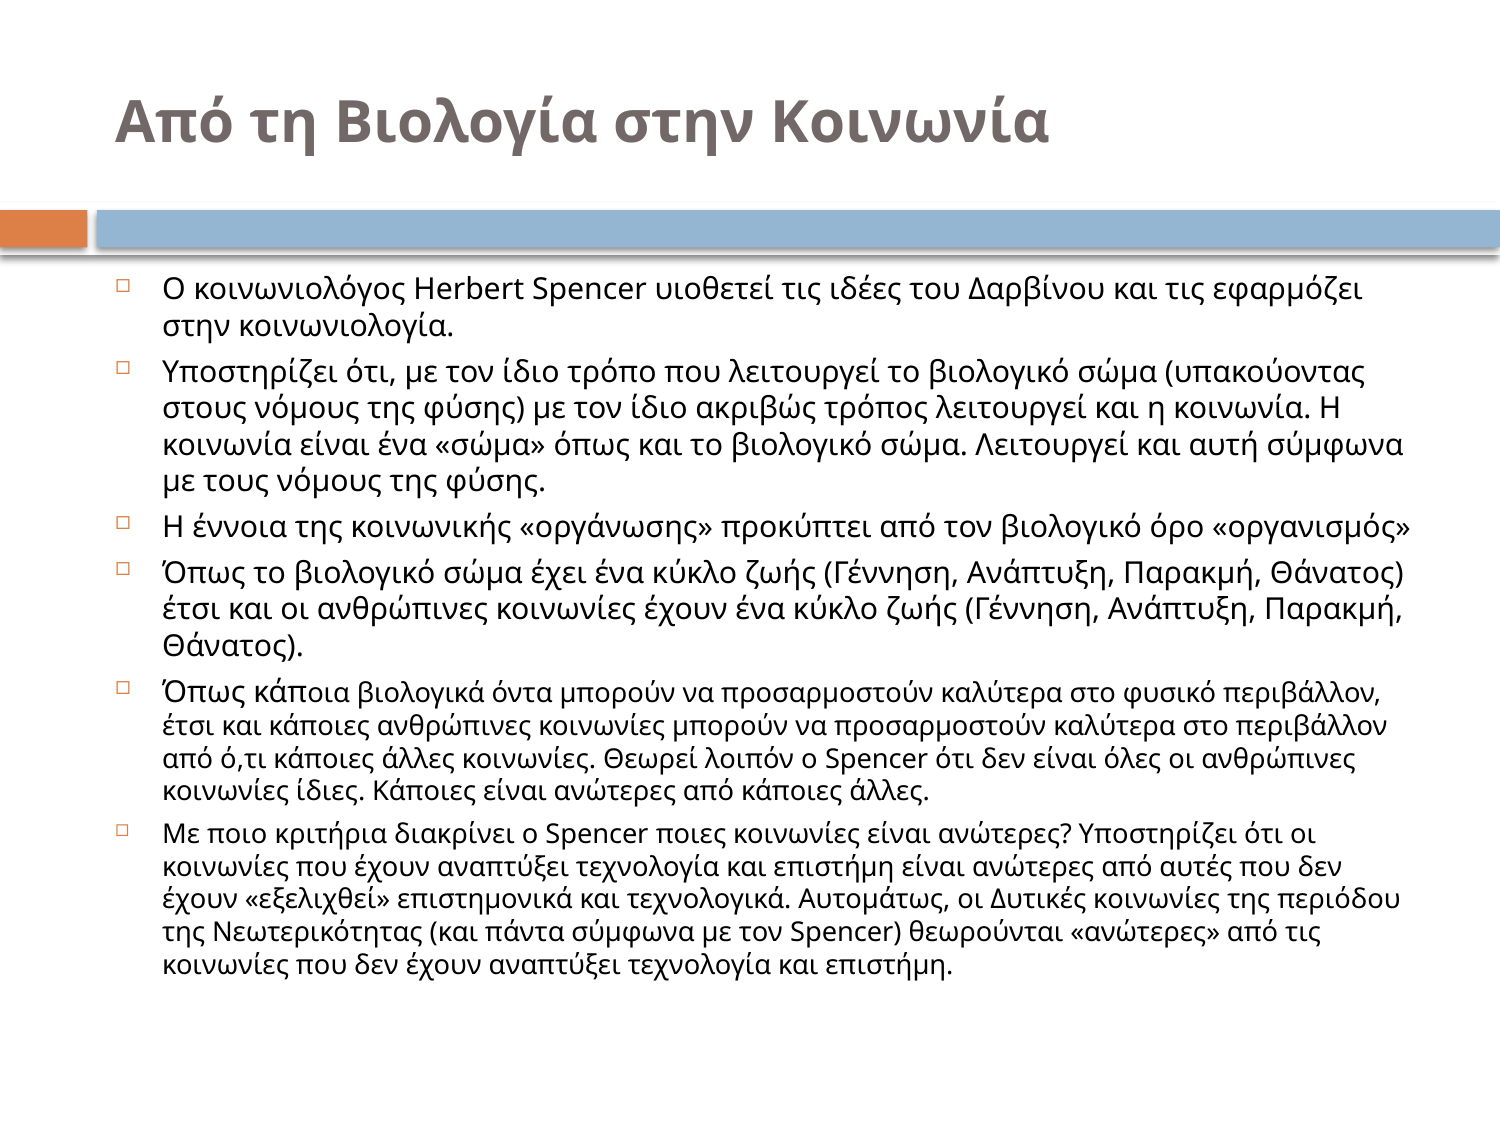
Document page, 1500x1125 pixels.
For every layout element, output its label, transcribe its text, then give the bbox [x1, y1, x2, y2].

title Από τη Βιολογία στην Κοινωνία [100, 37, 1438, 200]
list Ο κοινωνιολόγος Herbert Spencer υιοθετεί τις ιδέες του Δαρβίνου και τις εφαρμόζει στην κοινωνιολογία. Υποστηρίζει ότι, με τον ίδιο τρόπο που λειτουργεί το βιολογικό σώμα (υπακούοντας στους νόμους της φύσης) με τον ίδιο ακριβώς τρόπος λειτουργεί και η κοινωνία. Η κοινωνία είναι ένα «σώμα» όπως και το βιολογικό σώμα. Λειτουργεί και αυτή σύμφωνα με τους νόμους της φύσης. Η έννοια της κοινωνικής «οργάνωσης» προκύπτει από τον βιολογικό όρο «οργανισμός» Όπως το βιολογικό σώμα έχει ένα κύκλο ζωής (Γέννηση, Ανάπτυξη, Παρακμή, Θάνατος) έτσι και οι ανθρώπινες κοινωνίες έχουν ένα κύκλο ζωής (Γέννηση, Ανάπτυξη, Παρακμή, Θάνατος). Όπως κάποια βιολογικά όντα μπορούν να προσαρμοστούν καλύτερα στο φυσικό περιβάλλον, έτσι και κάποιες ανθρώπινες κοινωνίες μπορούν να προσαρμοστούν καλύτερα στο περιβάλλον από ό,τι κάποιες άλλες κοινωνίες. Θεωρεί λοιπόν ο Spencer ότι δεν είναι όλες οι ανθρώπινες κοινωνίες ίδιες. Κάποιες είναι ανώτερες από κάποιες άλλες. Με ποιο κριτήρια διακρίνει ο Spencer ποιες κοινωνίες είναι ανώτερες? Υποστηρίζει ότι οι κοινωνίες που έχουν αναπτύξει τεχνολογία και επιστήμη είναι ανώτερες από αυτές που δεν έχουν «εξελιχθεί» επιστημονικά και τεχνολογικά. Αυτομάτως, οι Δυτικές κοινωνίες της περιόδου της Νεωτερικότητας (και πάντα σύμφωνα με τον Spencer) θεωρούνται «ανώτερες» από τις κοινωνίες που δεν έχουν αναπτύξει τεχνολογία και επιστήμη. [100, 262, 1438, 1000]
